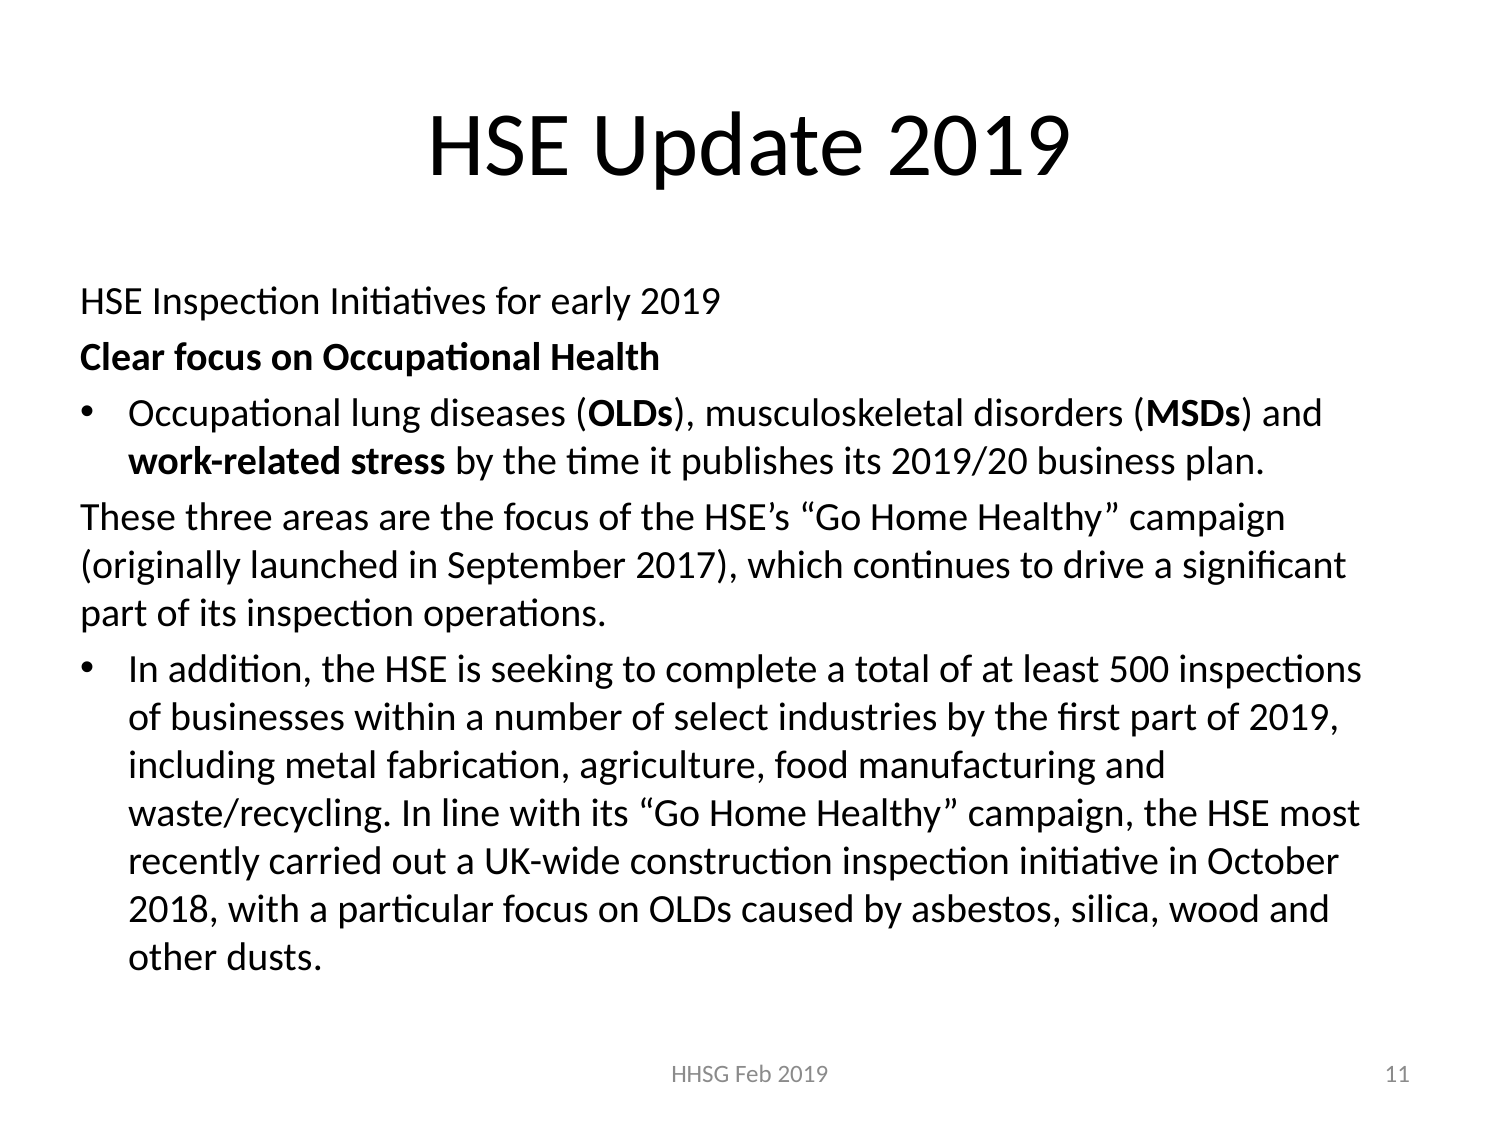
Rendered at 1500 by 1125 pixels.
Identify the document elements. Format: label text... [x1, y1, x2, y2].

slide_number 11 [1074, 1042, 1425, 1103]
footer HHSG Feb 2019 [512, 1042, 988, 1103]
title HSE Update 2019 [75, 45, 1425, 233]
list HSE Inspection Initiatives for early 2019 Clear focus on Occupational Health Occupational lung diseases (OLDs), musculoskeletal disorders (MSDs) and work-related stress by the time it publishes its 2019/20 business plan. These three areas are the focus of the HSE’s “Go Home Healthy” campaign (originally launched in September 2017), which continues to drive a significant part of its inspection operations. In addition, the HSE is seeking to complete a total of at least 500 inspections of businesses within a number of select industries by the first part of 2019, including metal fabrication, agriculture, food manufacturing and waste/recycling. In line with its “Go Home Healthy” campaign, the HSE most recently carried out a UK-wide construction inspection initiative in October 2018, with a particular focus on OLDs caused by asbestos, silica, wood and other dusts. [64, 267, 1415, 1010]
